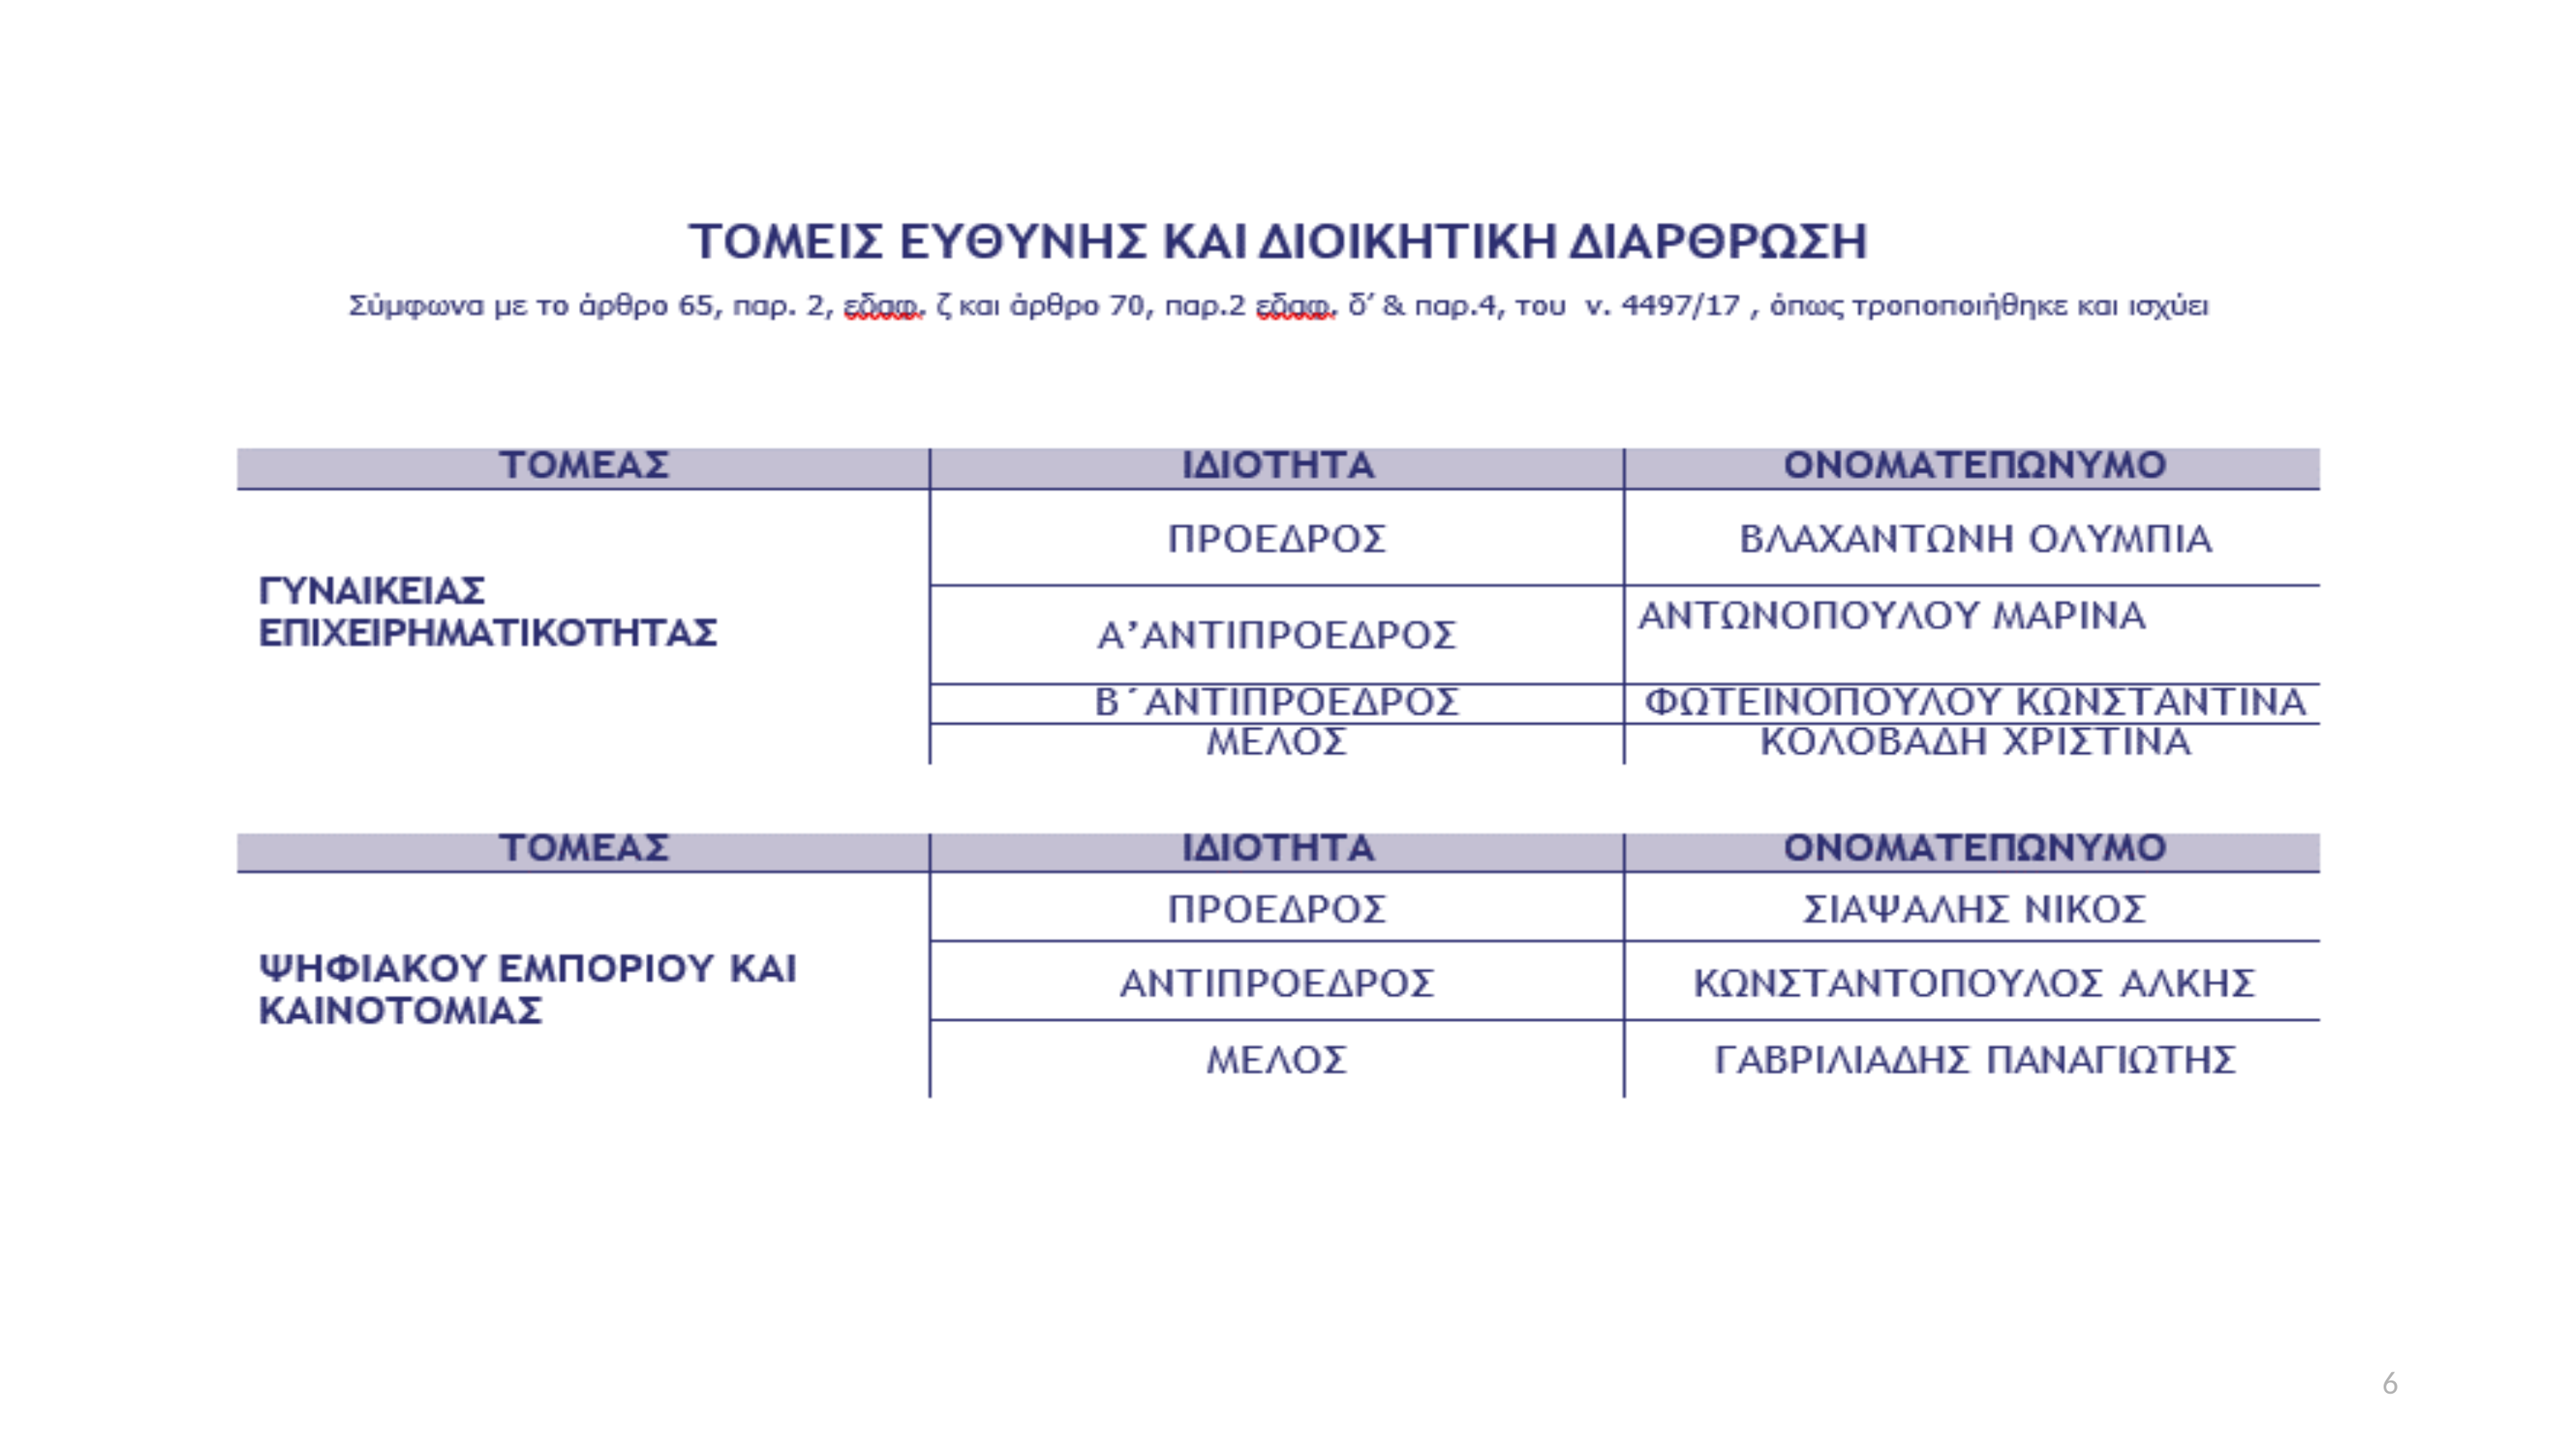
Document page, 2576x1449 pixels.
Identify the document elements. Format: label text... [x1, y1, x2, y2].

picture [224, 187, 2341, 1210]
slide_number 6 [1819, 1342, 2399, 1420]
